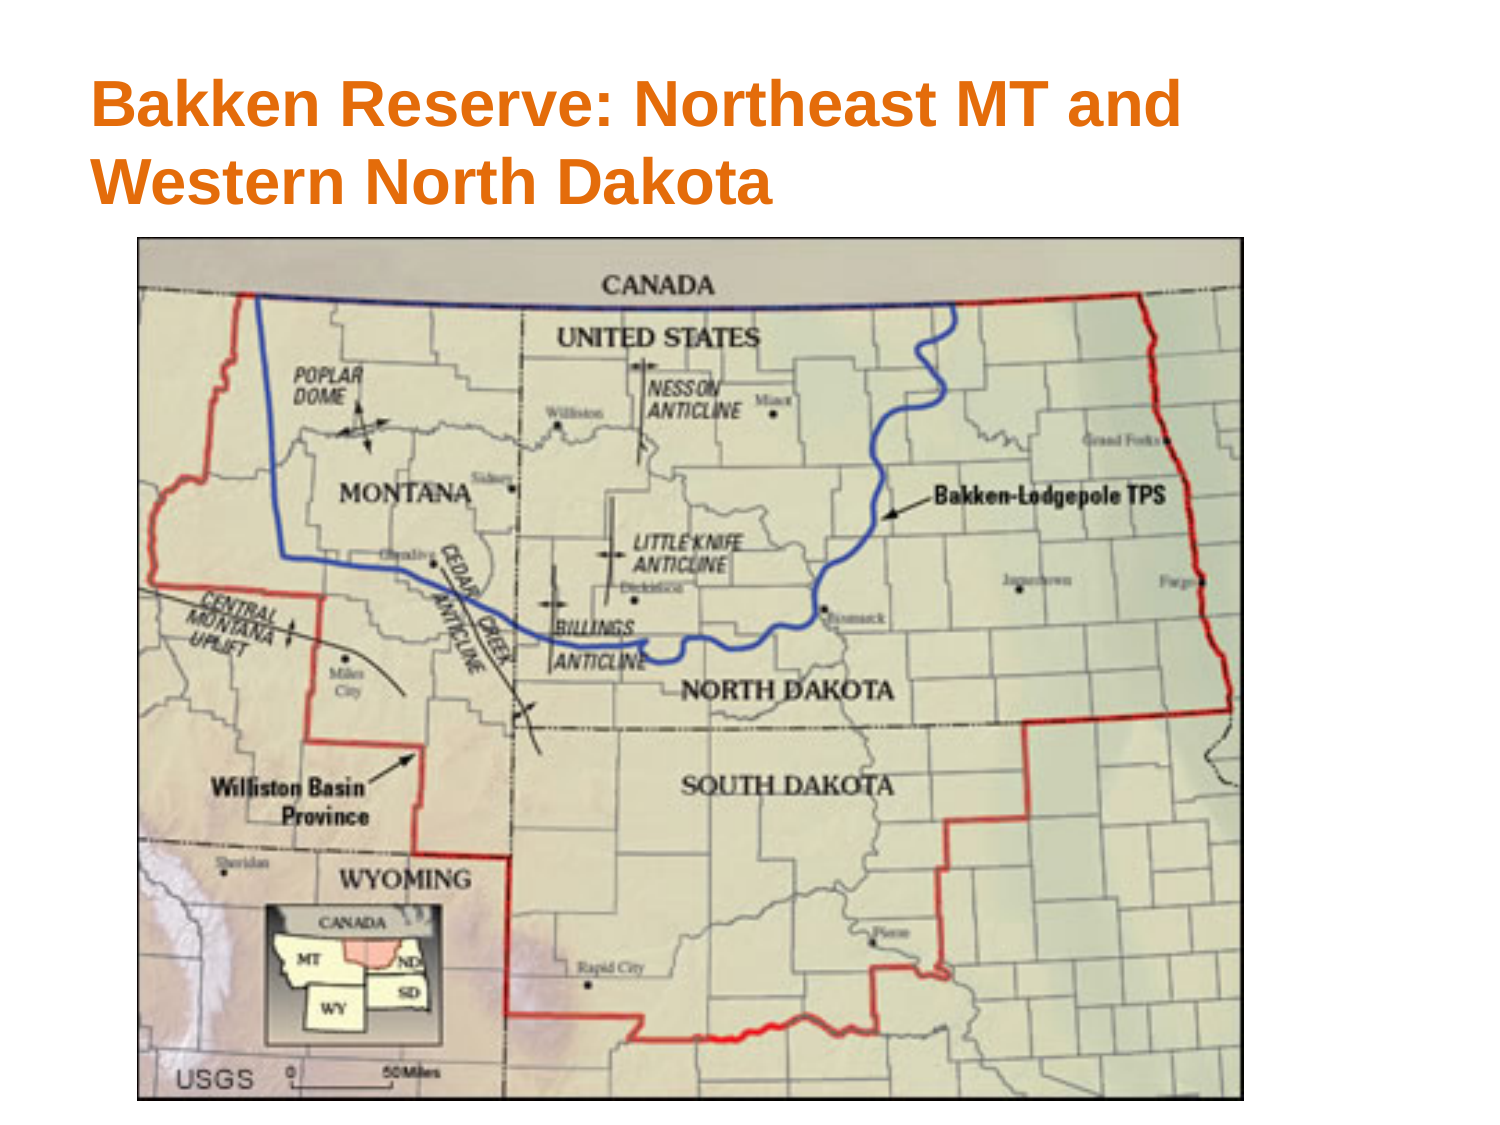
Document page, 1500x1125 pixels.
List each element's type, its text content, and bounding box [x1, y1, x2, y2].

picture [137, 237, 1244, 1101]
title Bakken Reserve: Northeast MT and Western North Dakota [75, 45, 1425, 233]
